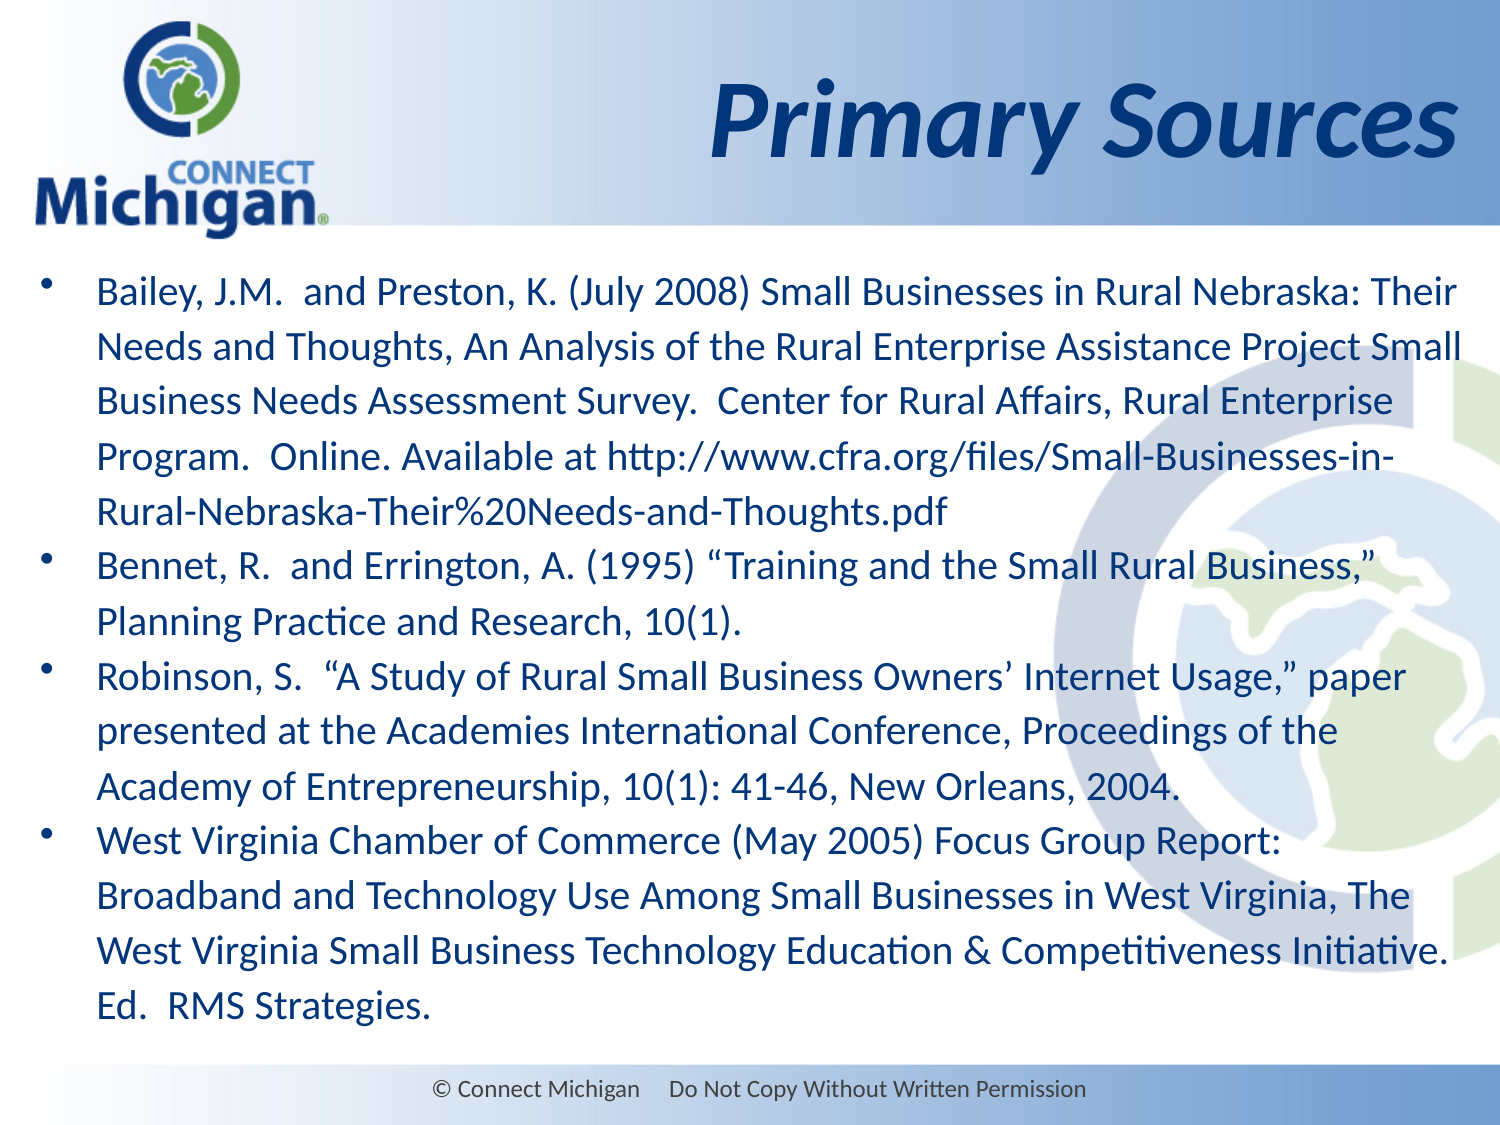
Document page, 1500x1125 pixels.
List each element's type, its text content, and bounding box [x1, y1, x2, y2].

list Bailey, J.M. and Preston, K. (July 2008) Small Businesses in Rural Nebraska: Their Needs and Thoughts, An Analysis of the Rural Enterprise Assistance Project Small Business Needs Assessment Survey. Center for Rural Affairs, Rural Enterprise Program. Online. Available at http://www.cfra.org/files/Small-Businesses-in-Rural-Nebraska-Their%20Needs-and-Thoughts.pdf Bennet, R. and Errington, A. (1995) “Training and the Small Rural Business,” Planning Practice and Research, 10(1). Robinson, S. “A Study of Rural Small Business Owners’ Internet Usage,” paper presented at the Academies International Conference, Proceedings of the Academy of Entrepreneurship, 10(1): 41-46, New Orleans, 2004. West Virginia Chamber of Commerce (May 2005) Focus Group Report: Broadband and Technology Use Among Small Businesses in West Virginia, The West Virginia Small Business Technology Education & Competitiveness Initiative. Ed. RMS Strategies. [24, 250, 1488, 1064]
footer © Connect Michigan Do Not Copy Without Written Permission [62, 1065, 1458, 1125]
picture [0, 0, 1500, 1125]
text_box Primary Sources [353, 0, 1475, 225]
